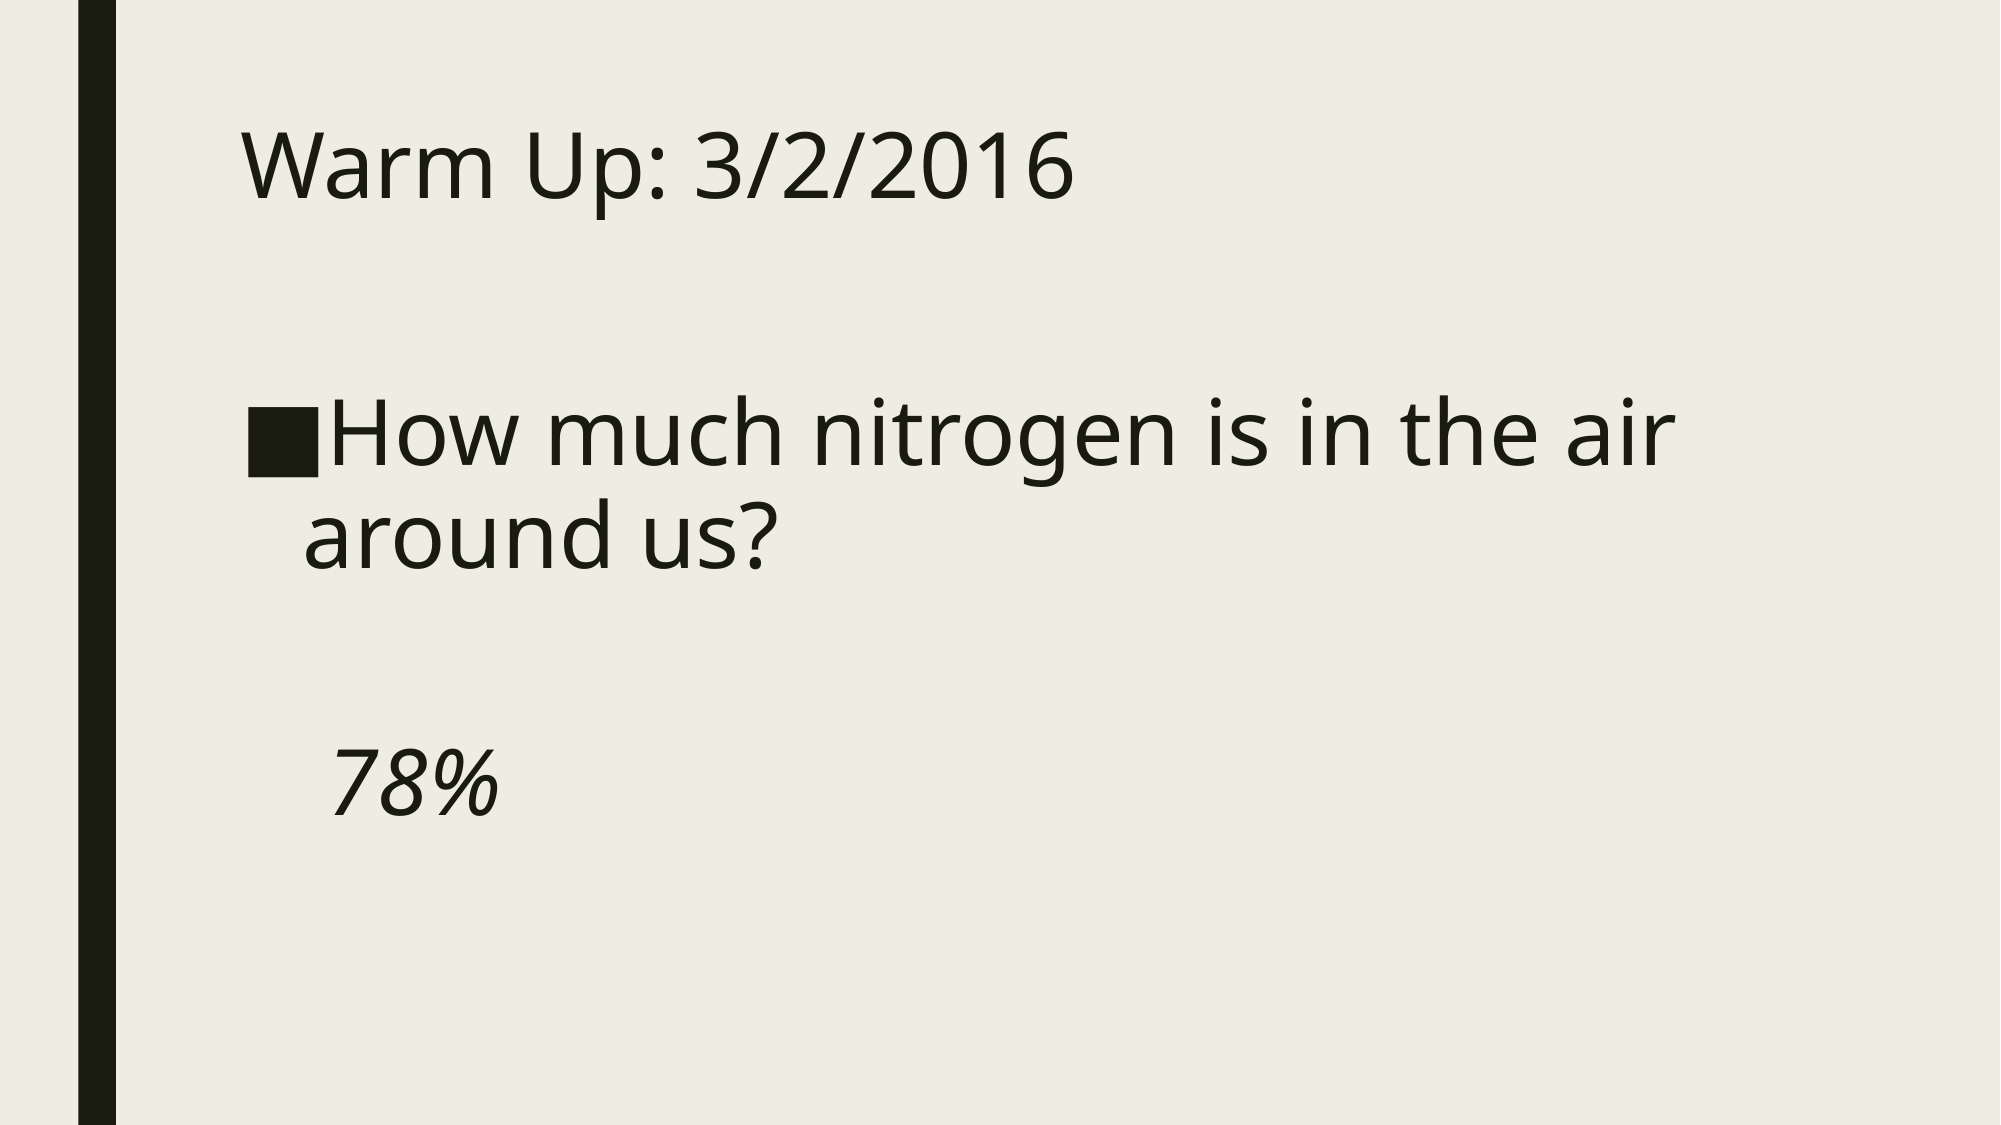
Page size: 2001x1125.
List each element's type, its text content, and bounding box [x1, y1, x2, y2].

list How much nitrogen is in the air around us? 78% [225, 375, 1800, 963]
title Warm Up: 3/2/2016 [225, 112, 1800, 357]
